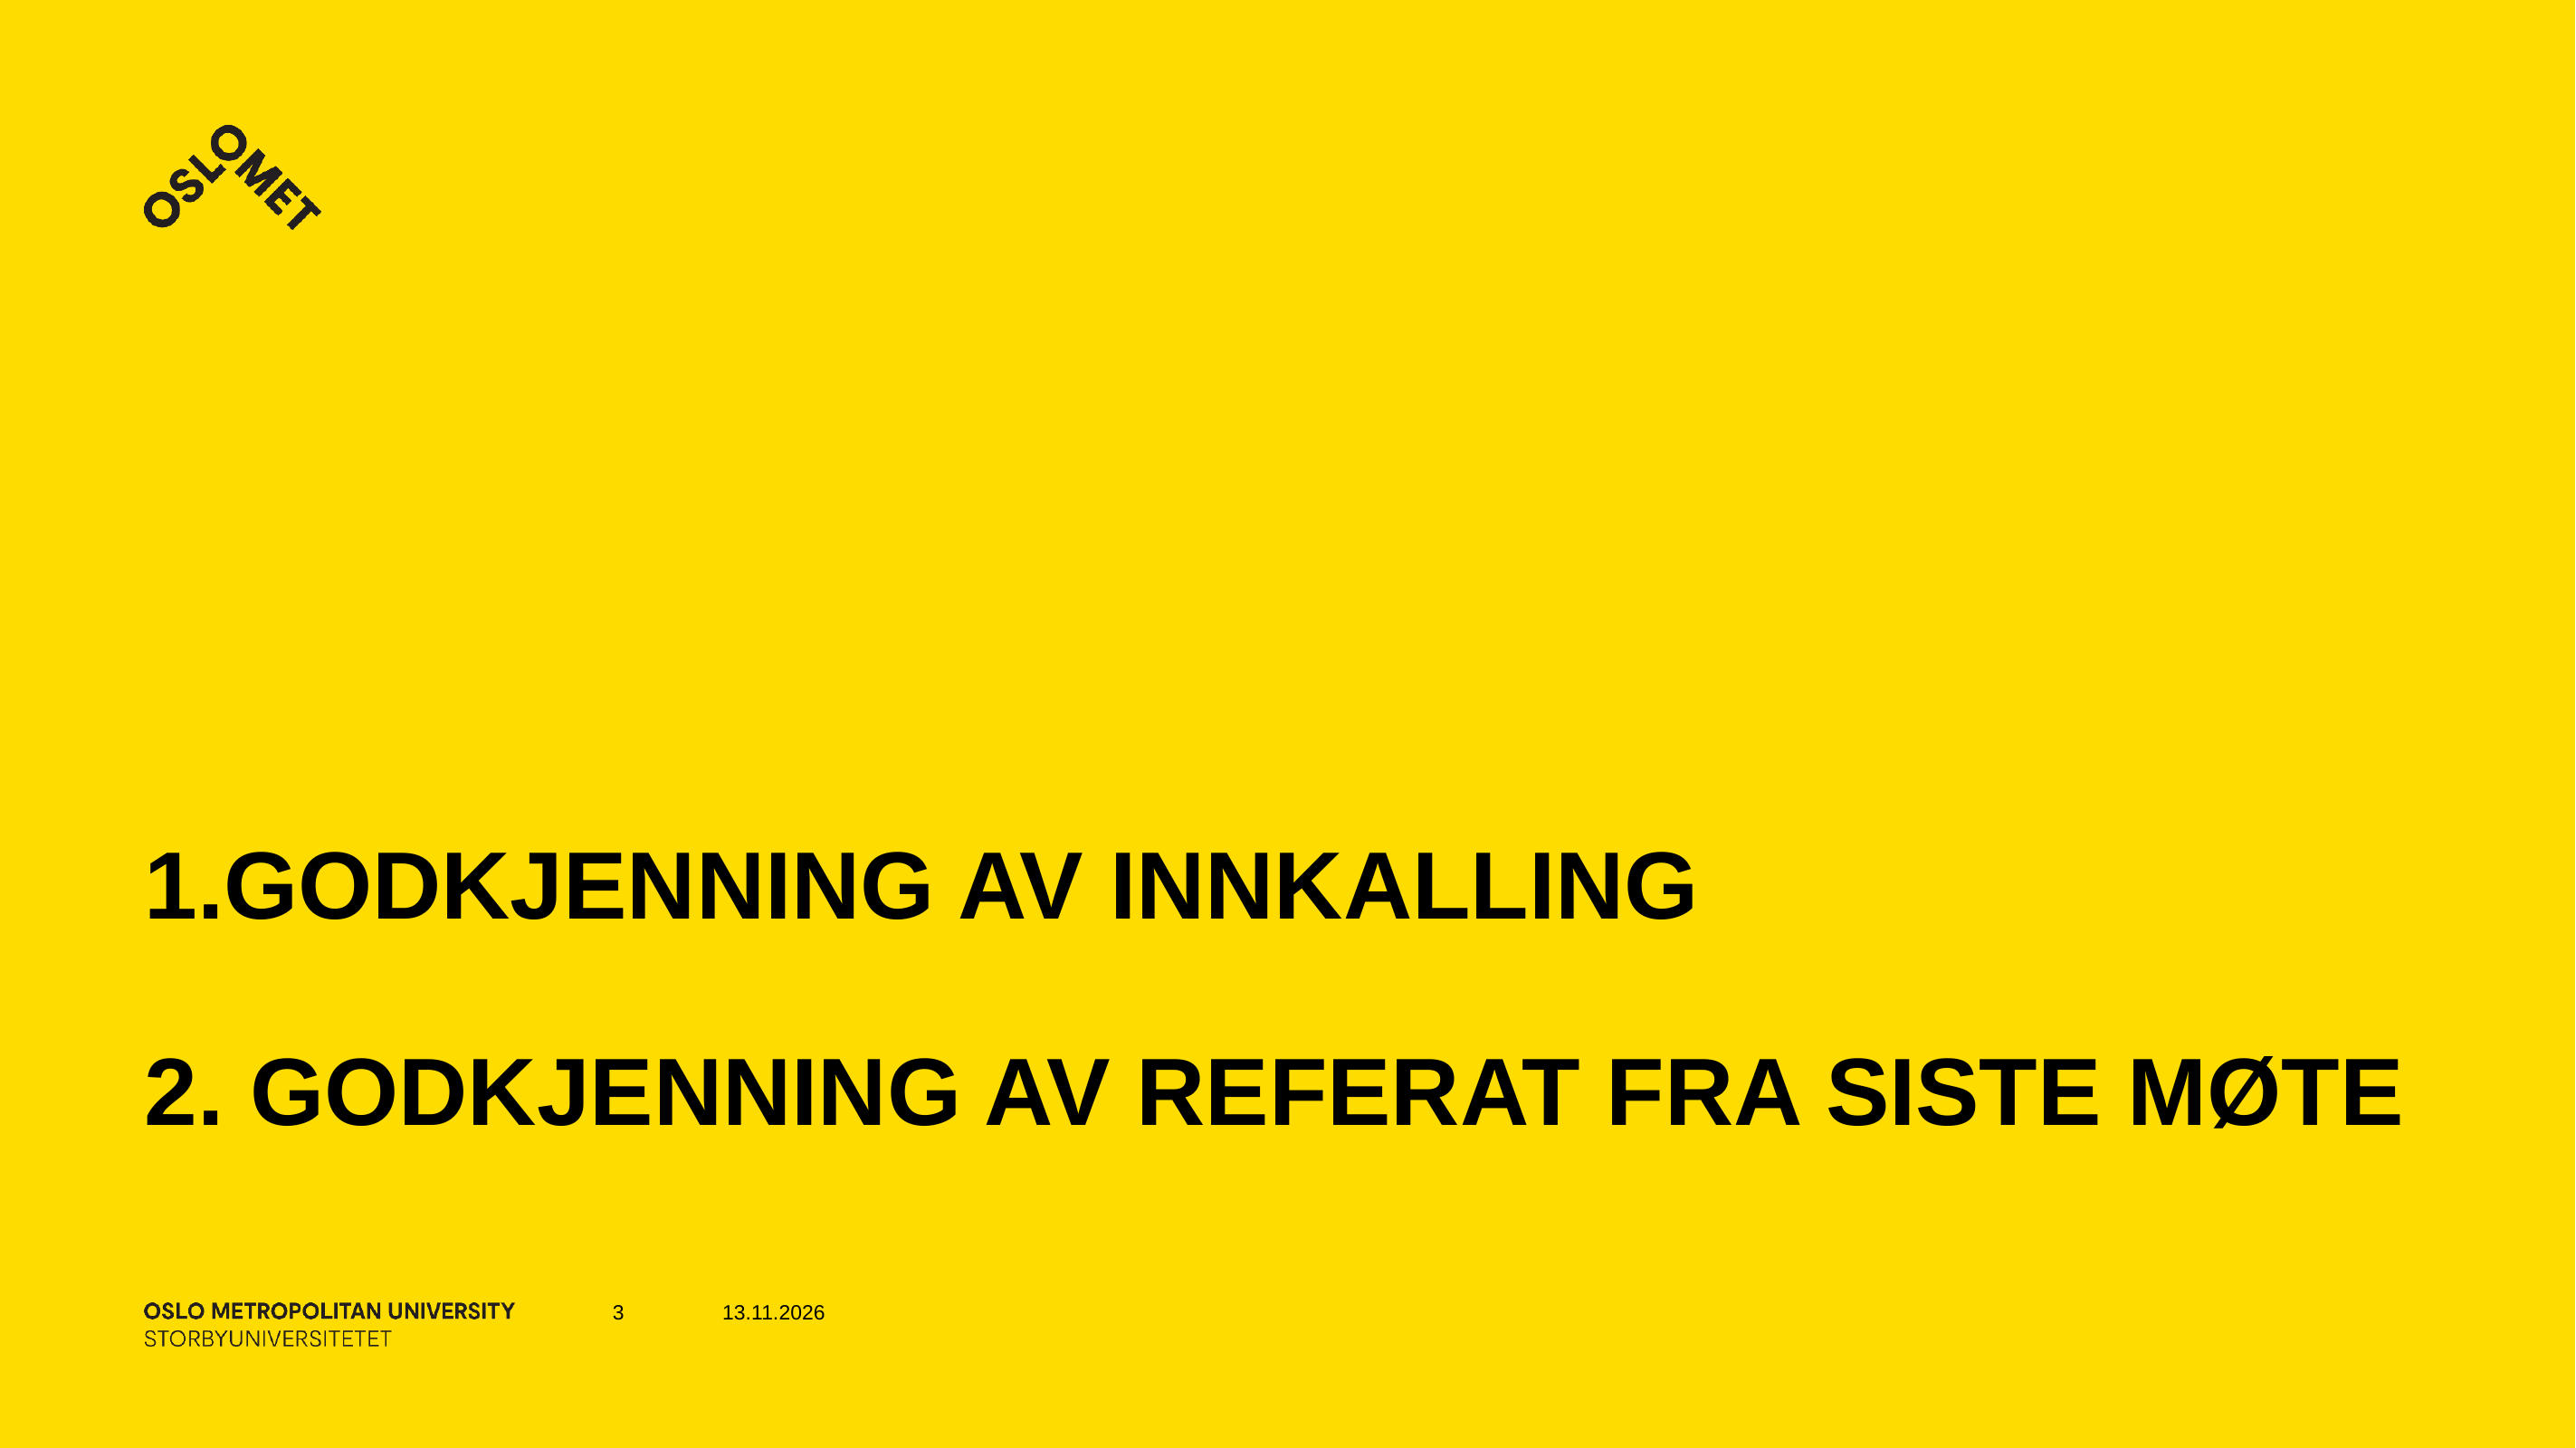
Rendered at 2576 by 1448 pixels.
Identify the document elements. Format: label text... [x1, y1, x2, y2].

picture [144, 125, 321, 230]
slide_number 3 [586, 1292, 652, 1332]
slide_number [722, 1292, 883, 1332]
title 1.Godkjenning av innkalling 2. Godkjenning av referat fra siste møte [144, 825, 2428, 1147]
picture [144, 1302, 515, 1347]
